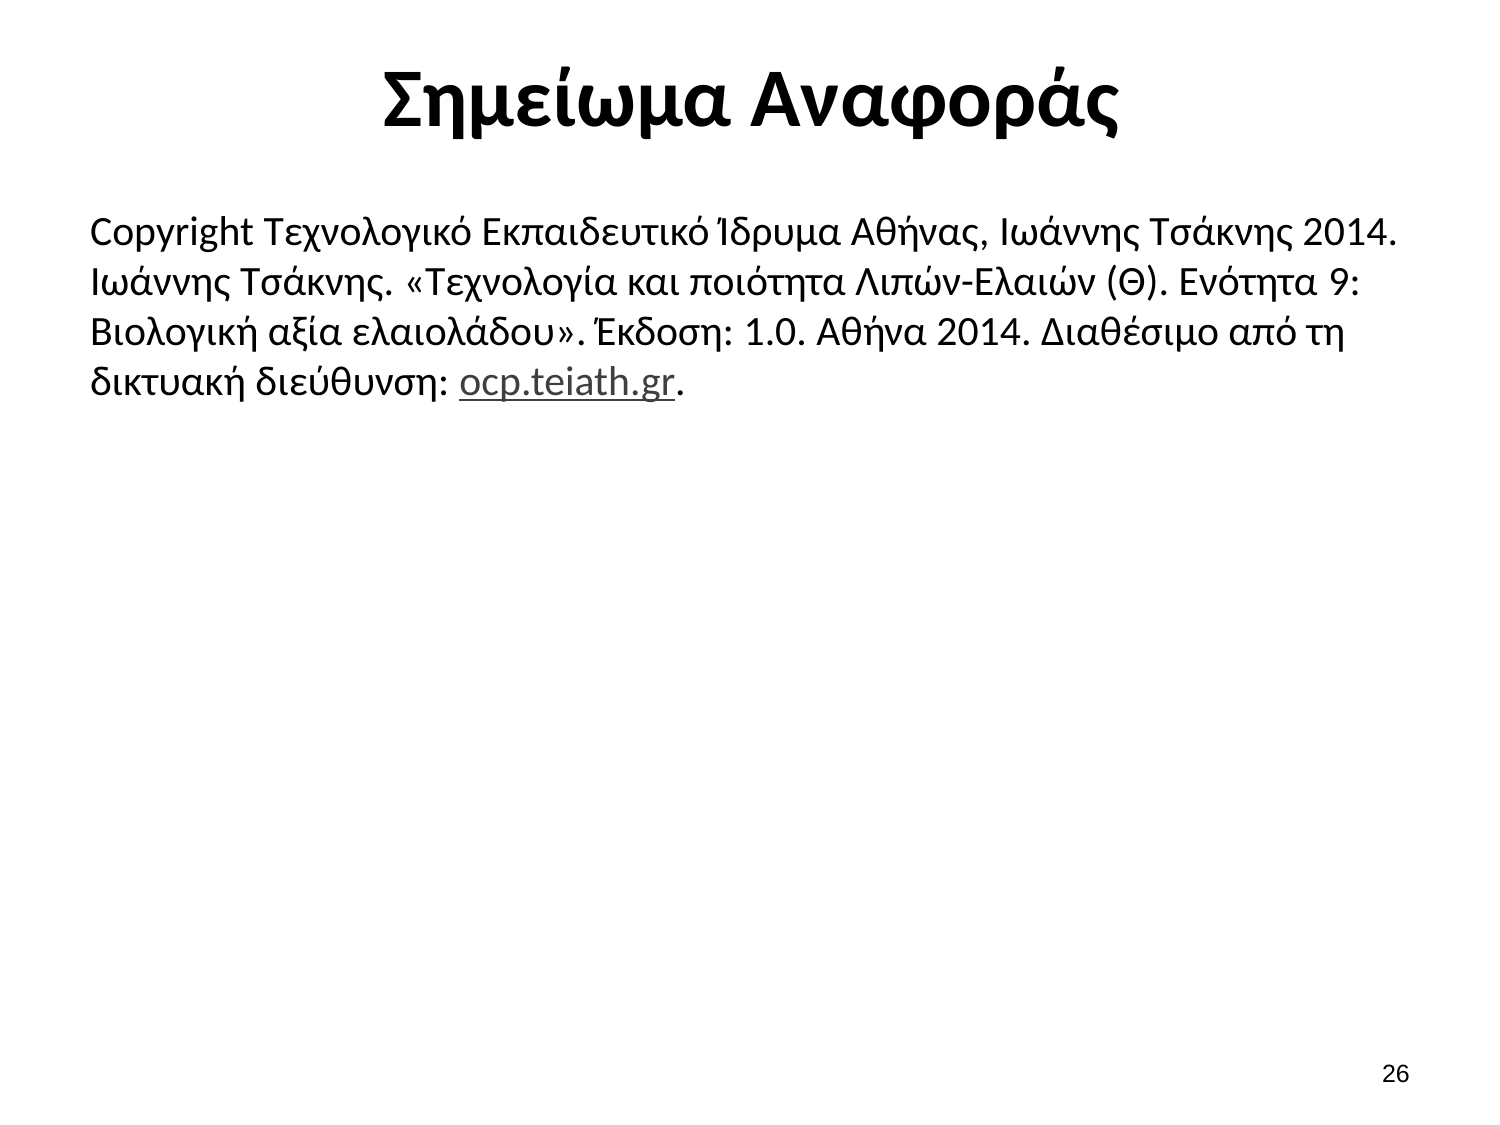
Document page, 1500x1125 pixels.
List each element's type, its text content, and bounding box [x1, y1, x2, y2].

slide_number 25 [1074, 1042, 1425, 1103]
list Copyright Τεχνολογικό Εκπαιδευτικό Ίδρυμα Αθήνας, Ιωάννης Τσάκνης 2014. Ιωάννης Τσάκνης. «Τεχνολογία και ποιότητα Λιπών-Ελαιών (Θ). Ενότητα 9: Βιολογική αξία ελαιολάδου». Έκδοση: 1.0. Αθήνα 2014. Διαθέσιμο από τη δικτυακή διεύθυνση: ocp.teiath.gr. [75, 196, 1425, 1024]
title Σημείωμα Αναφοράς [76, 19, 1427, 169]
